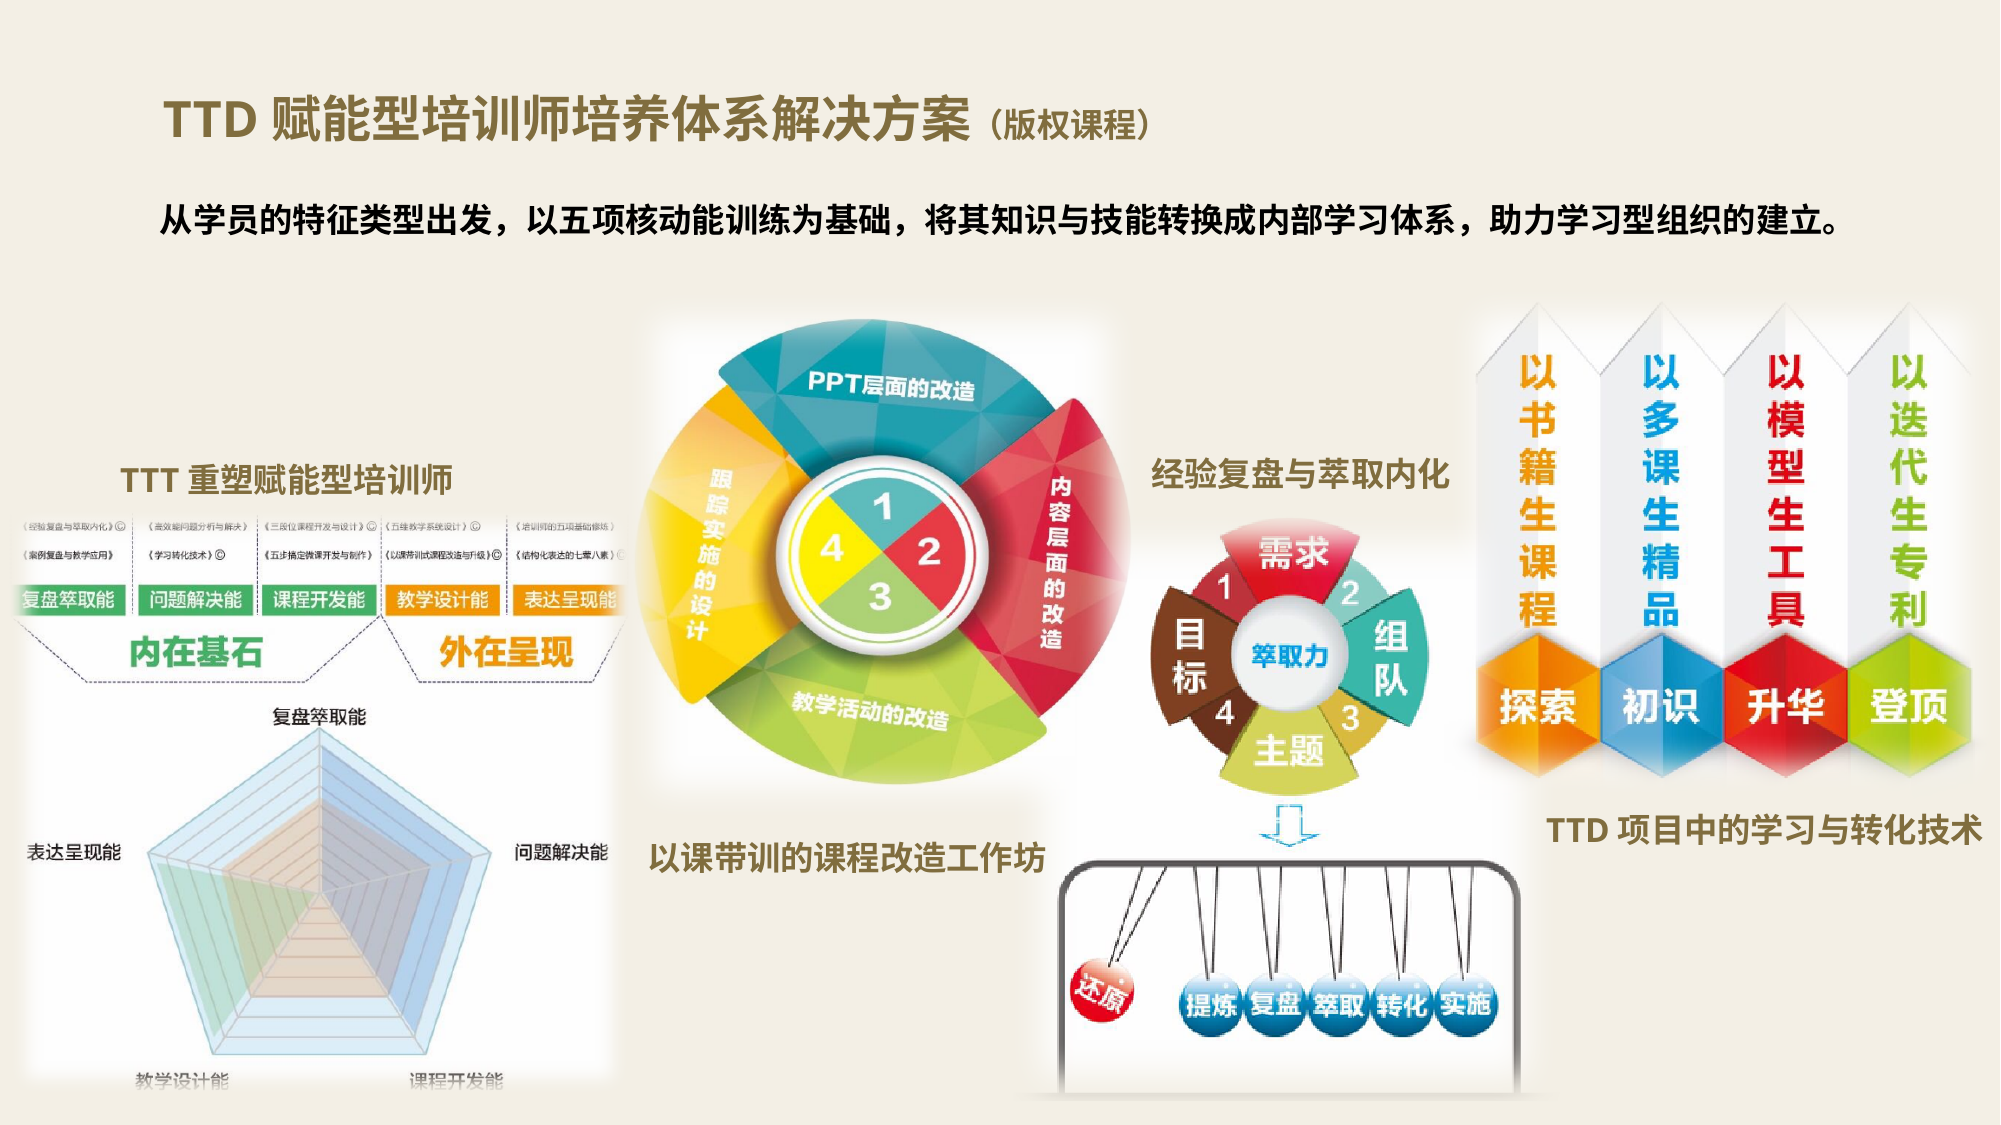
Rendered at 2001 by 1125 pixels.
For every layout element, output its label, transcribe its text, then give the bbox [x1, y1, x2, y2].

picture [8, 282, 2000, 1111]
text_box TTT重塑赋能型培训师 [105, 452, 469, 507]
text_box 以课带训的课程改造工作坊 [632, 829, 1005, 885]
text_box TTD项目中的学习与转化技术 [1563, 801, 1999, 857]
text_box TTD赋能型培训师培养体系解决方案（版权课程） [148, 79, 1186, 155]
text_box 从学员的特征类型出发，以五项核动能训练为基础，将其知识与技能转换成内部学习体系，助力学习型组织的建立。 [145, 173, 1894, 247]
text_box 经验复盘与萃取内化 [1143, 445, 1443, 501]
